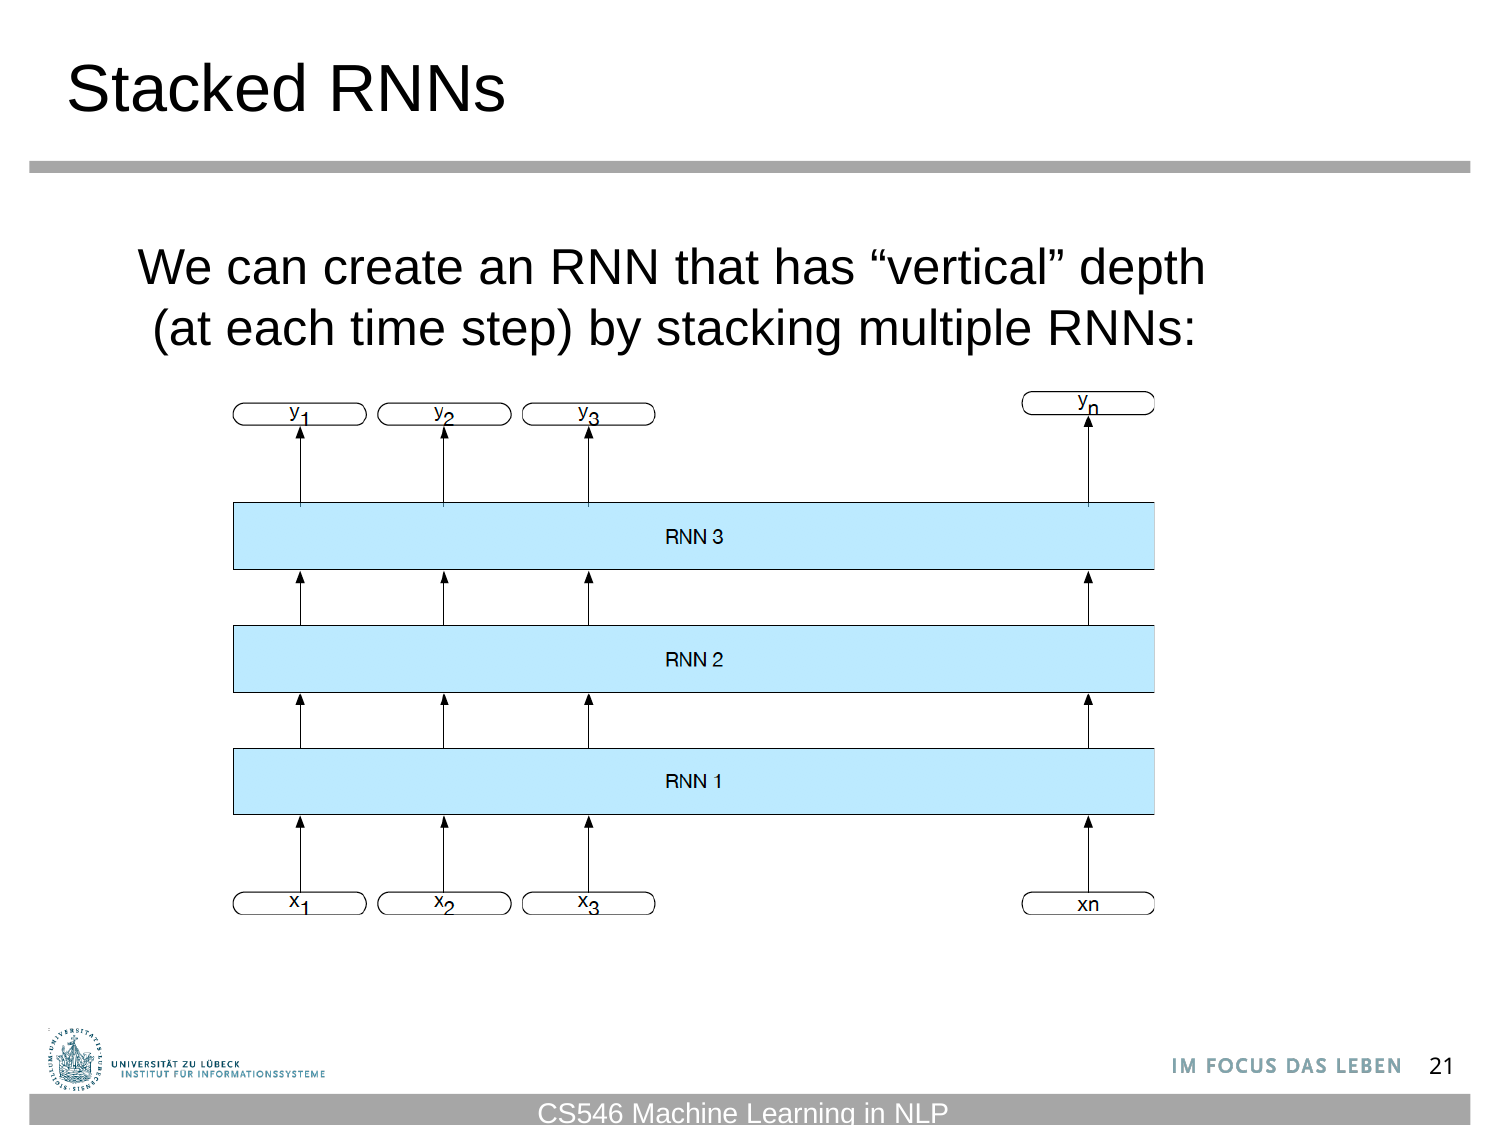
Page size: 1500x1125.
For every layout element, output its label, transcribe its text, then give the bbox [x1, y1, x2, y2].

text_box We can create an RNN that has “vertical” depth (at each time step) by stacking multiple RNNs: [135, 231, 1215, 356]
picture [1173, 1058, 1305, 1073]
text_box 21 [1305, 1044, 1471, 1077]
text_box [232, 391, 1155, 915]
text_box CS546 Machine Learning in NLP [535, 1100, 954, 1125]
text_box Stacked RNNs [64, 42, 591, 125]
